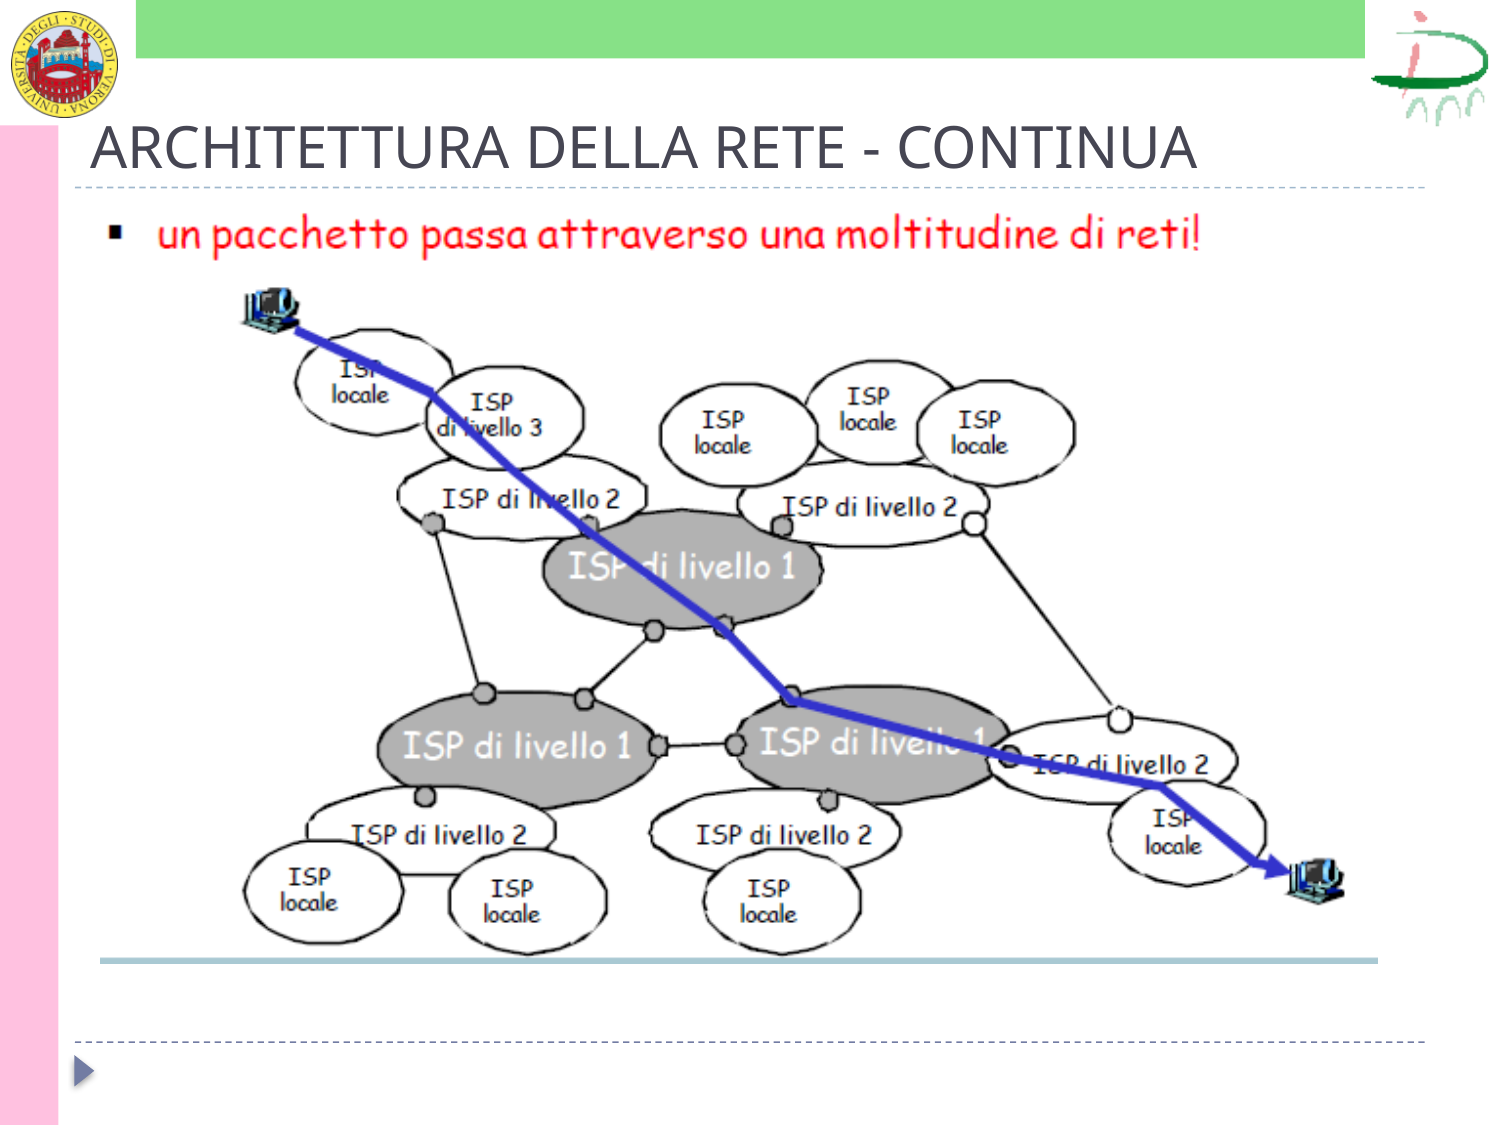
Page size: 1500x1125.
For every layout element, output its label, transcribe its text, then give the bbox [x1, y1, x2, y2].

title ARCHITETTURA DELLA RETE - CONTINUA [74, 81, 1426, 188]
picture [11, 11, 118, 118]
picture [1371, 11, 1489, 129]
picture [100, 207, 1379, 965]
